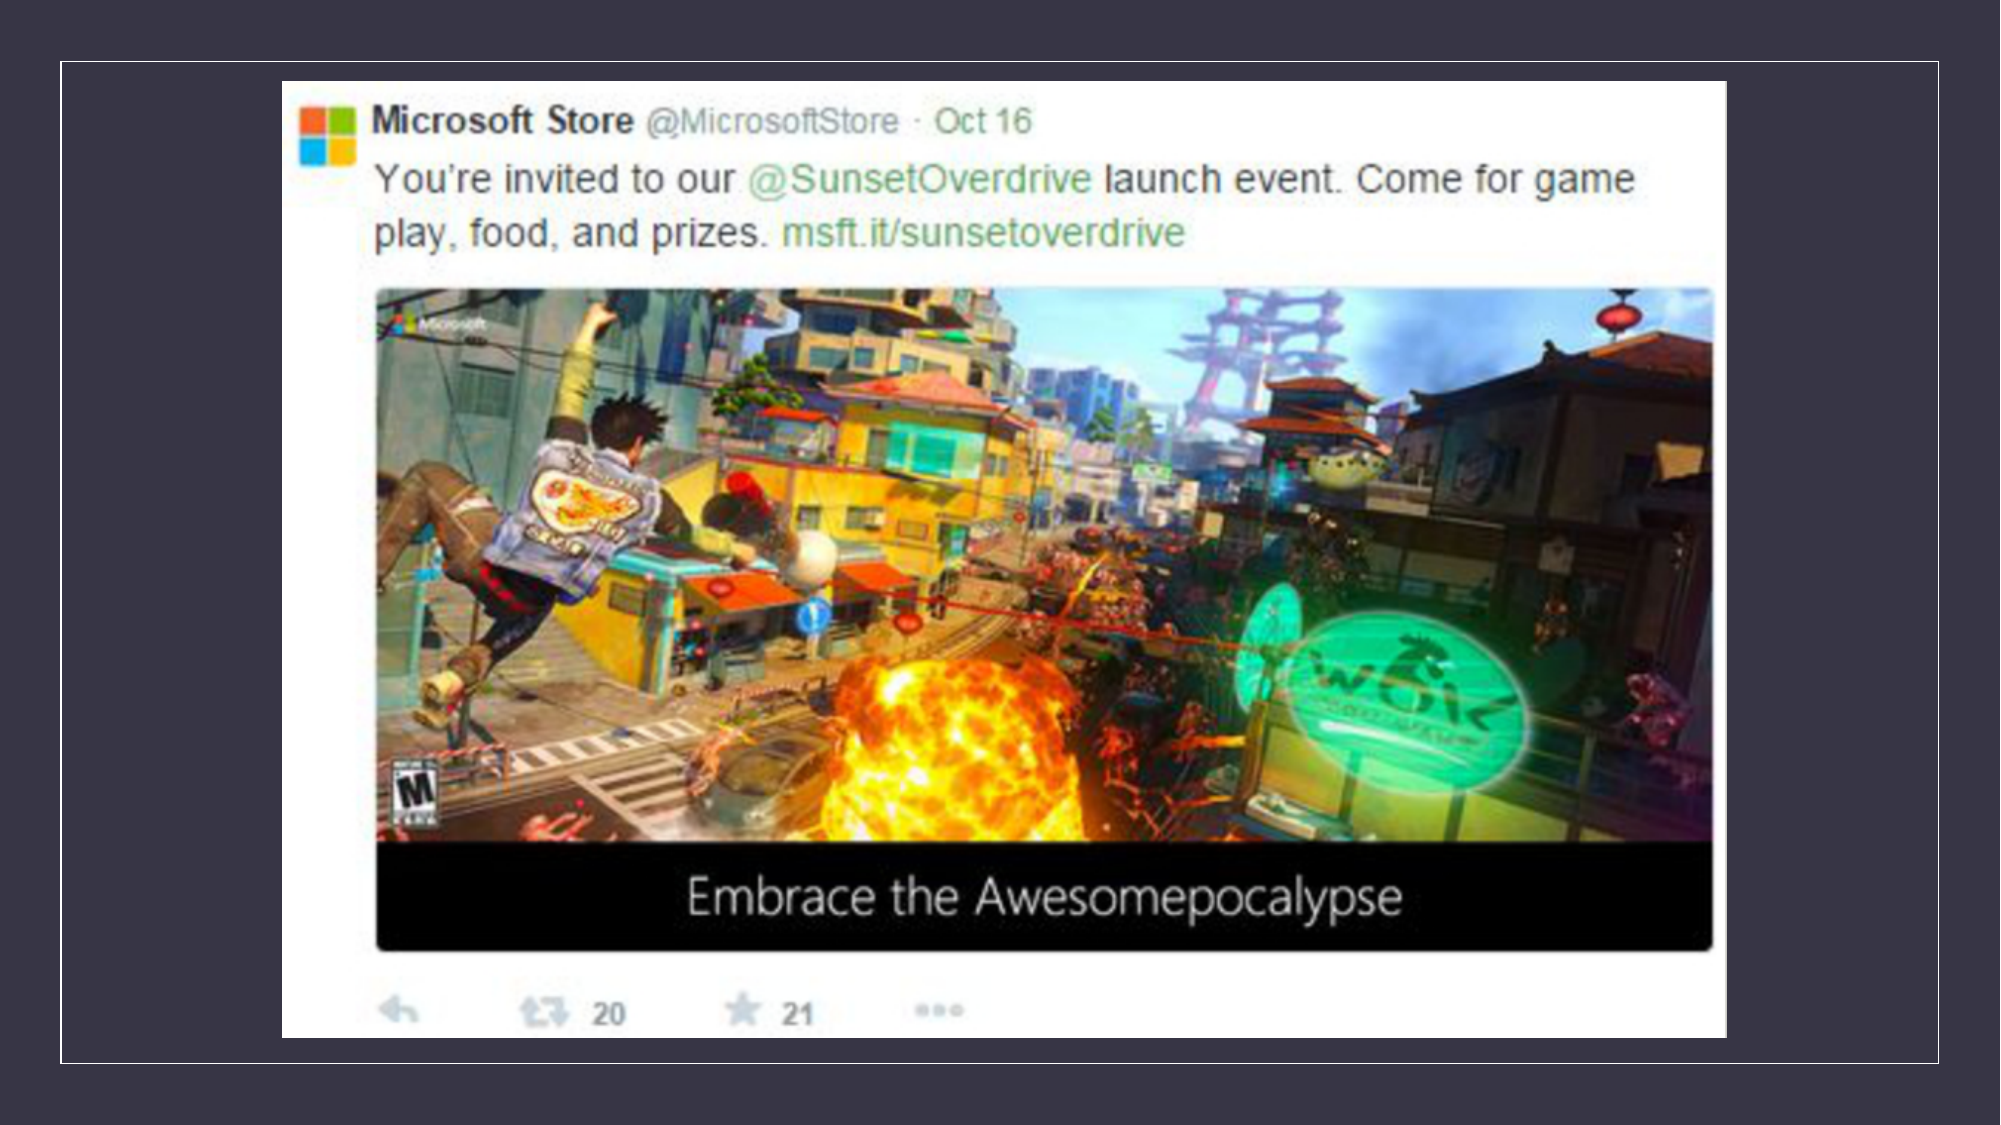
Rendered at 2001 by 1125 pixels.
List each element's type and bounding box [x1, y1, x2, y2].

picture [282, 81, 1727, 1038]
